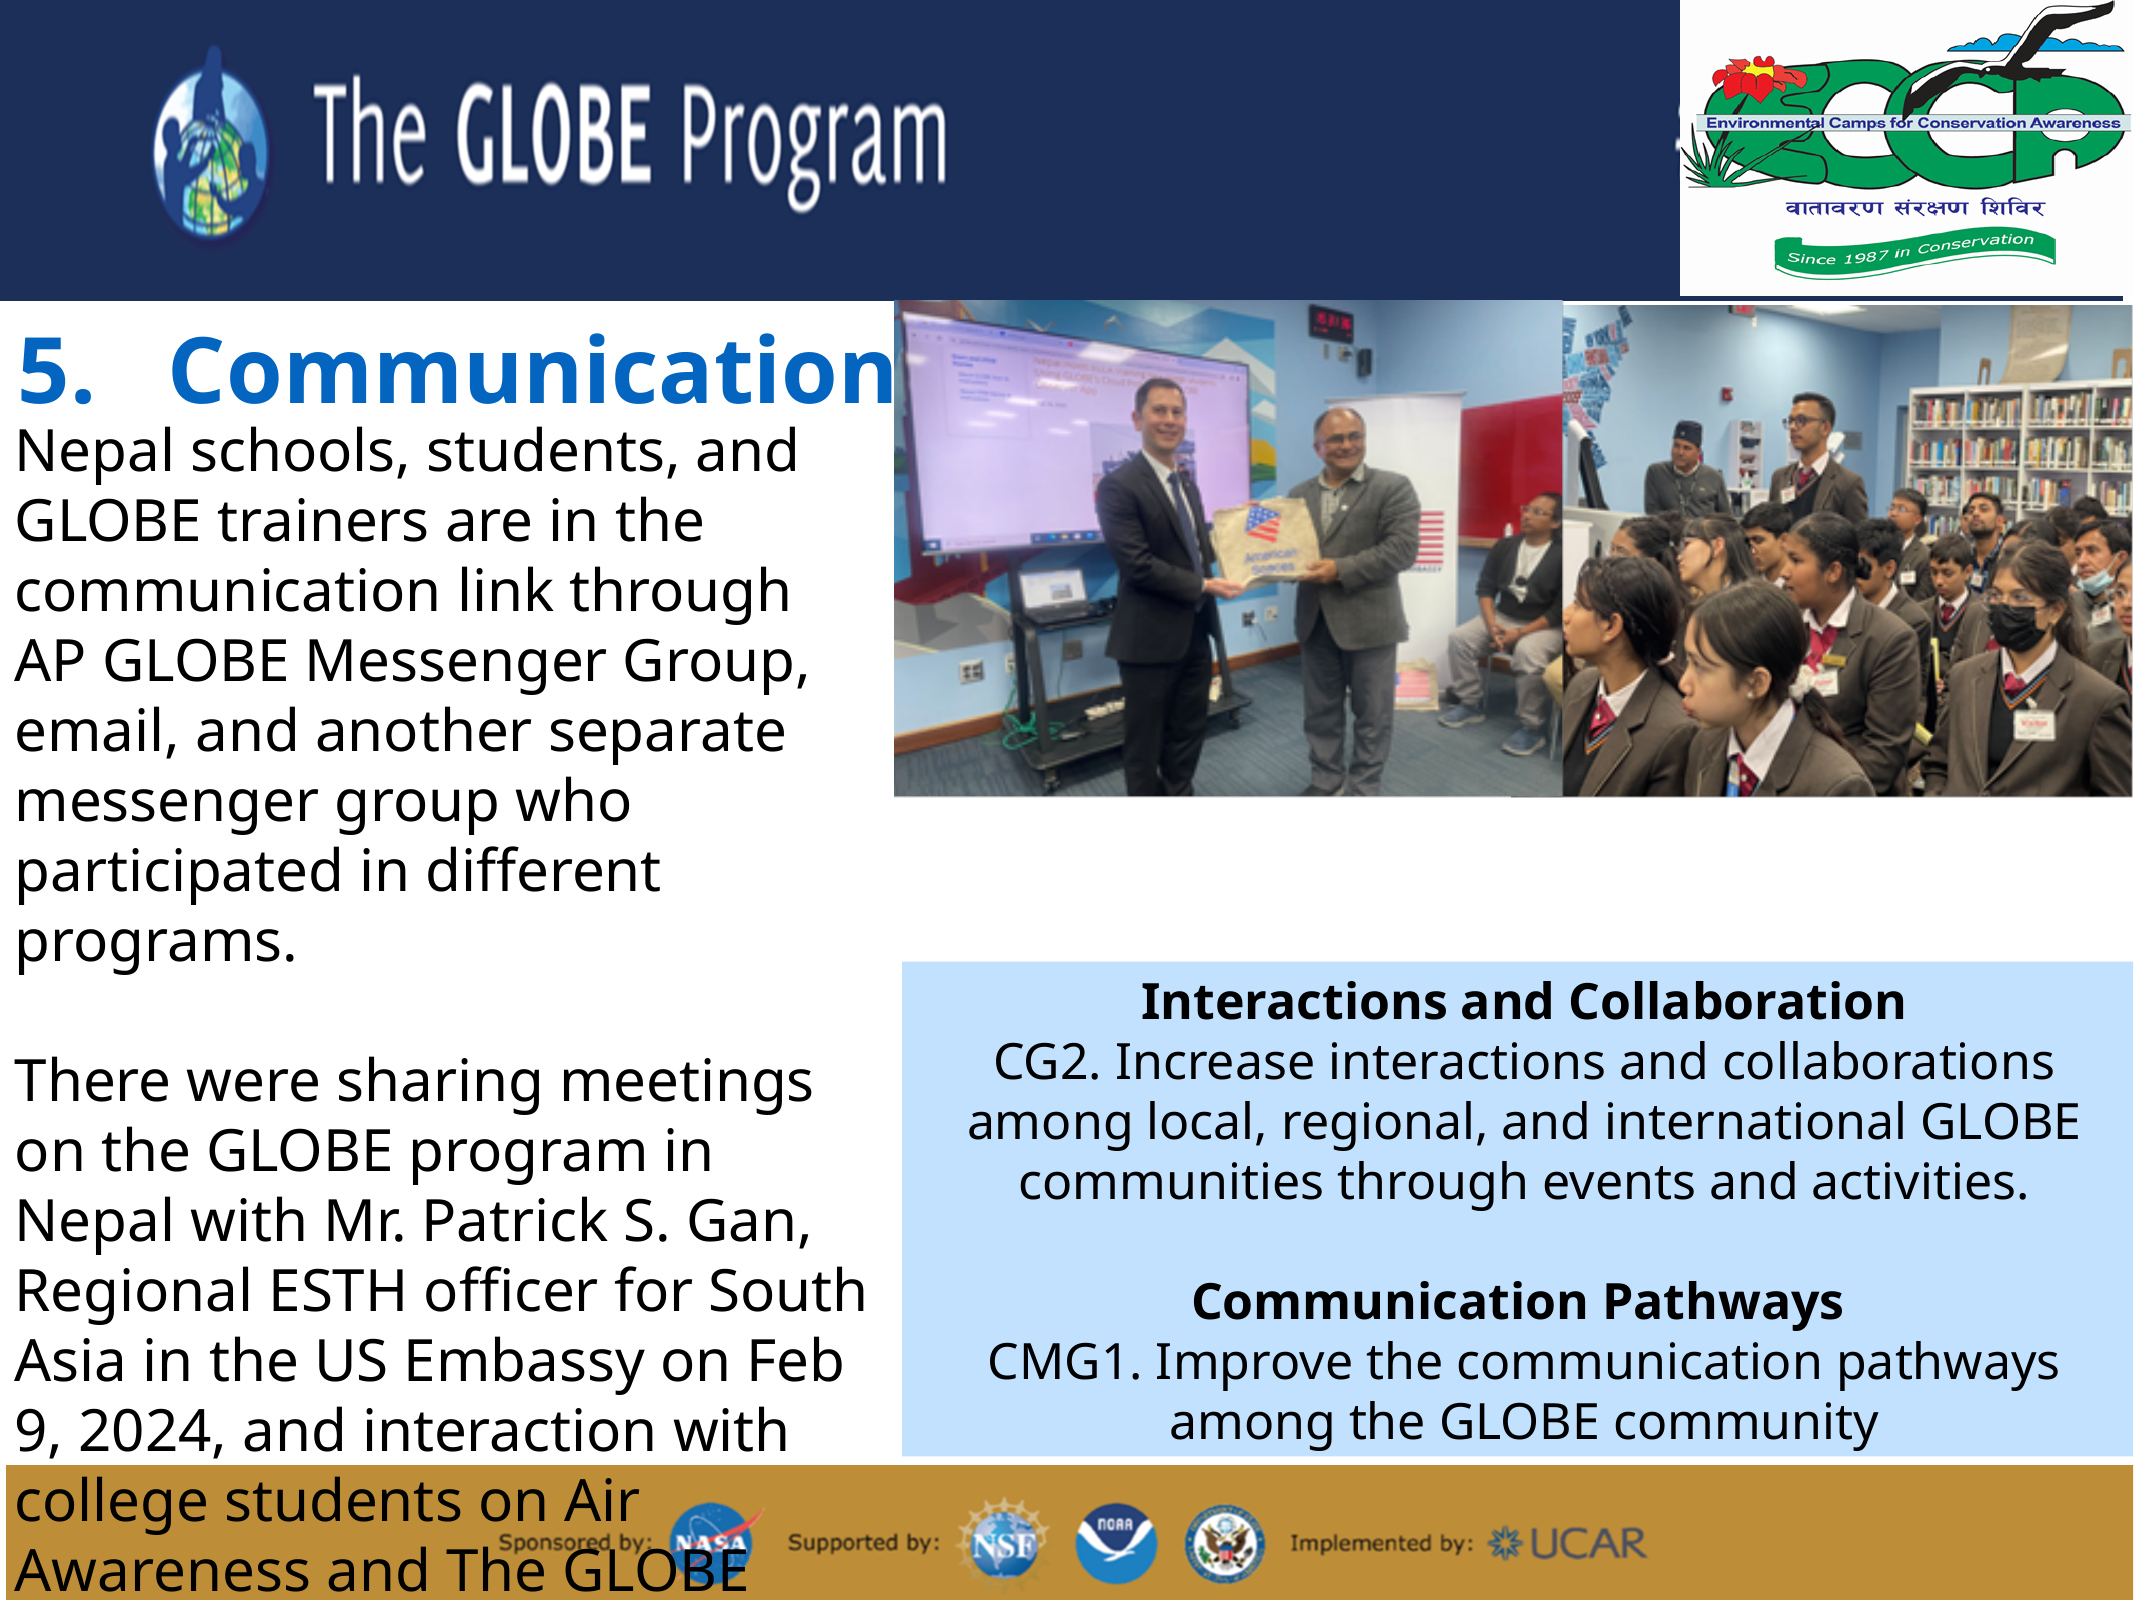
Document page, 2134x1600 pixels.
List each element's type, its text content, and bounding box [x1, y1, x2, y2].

text_box Interactions and Collaboration CG2. Increase interactions and collaborations among local, regional, and international GLOBE communities through events and activities. Communication Pathways CMG1. Improve the communication pathways among the GLOBE community [902, 961, 2134, 1457]
title 5. Communications [9, 313, 888, 405]
picture [0, 0, 2134, 801]
text_box Nepal schools, students, and GLOBE trainers are in the communication link through AP GLOBE Messenger Group, email, and another separate messenger group who participated in different programs. There were sharing meetings on the GLOBE program in Nepal with Mr. Patrick S. Gan, Regional ESTH officer for South Asia in the US Embassy on Feb 9, 2024, and interaction with college students on Air Awareness and The GLOBE Program. [0, 405, 895, 1467]
picture [6, 1464, 2134, 1600]
